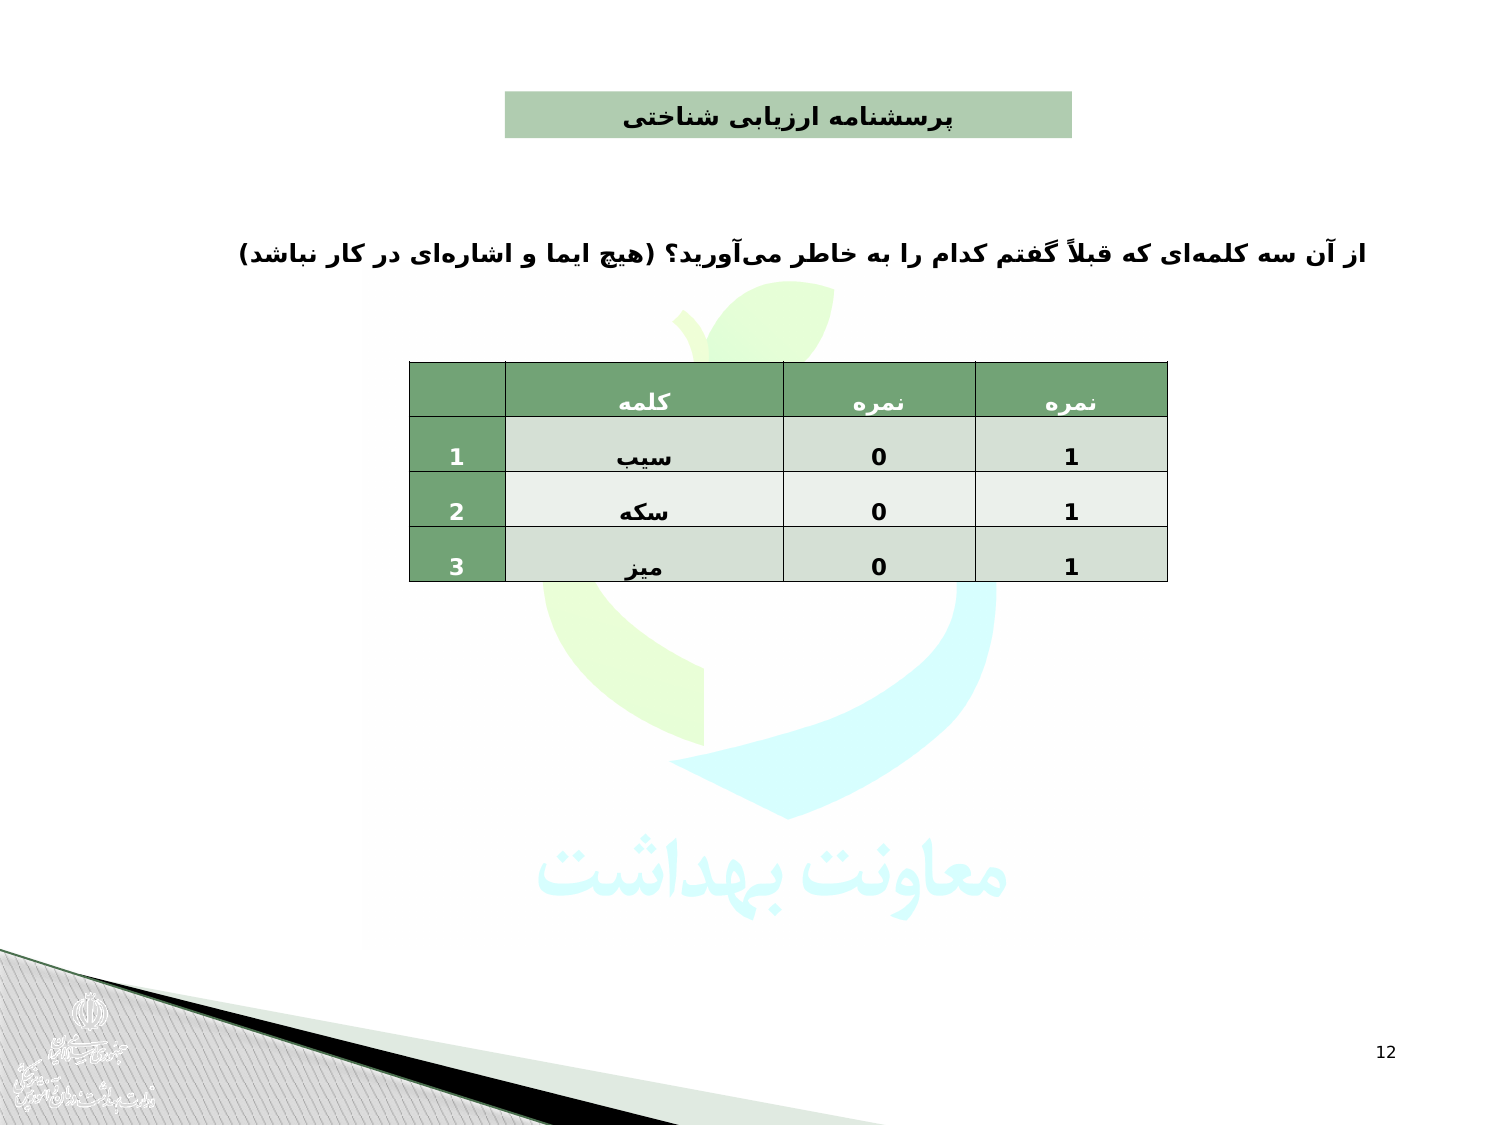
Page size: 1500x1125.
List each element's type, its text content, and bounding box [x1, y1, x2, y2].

text_box پرسشنامه ارزیابی شناختی [504, 91, 1072, 139]
table_header نمره [976, 363, 1167, 416]
text_box 12 [1360, 1034, 1412, 1070]
table_cell 1 [976, 527, 1167, 581]
table_header نمره [784, 363, 975, 416]
table_cell 0 [784, 527, 975, 581]
table_cell سیب [506, 417, 783, 471]
table_cell 3 [410, 527, 505, 581]
table_cell 2 [410, 472, 505, 526]
text_box از آن سه کلمه‌ای که قبلاً گفتم کدام را به خاطر می‌آورید؟ (هیچ ایما و اشاره‌ای در کار نباشد) [194, 228, 1382, 276]
table_header کلمه [506, 363, 783, 416]
table_header [410, 363, 505, 416]
table_cell 1 [976, 417, 1167, 471]
table_cell میز [506, 527, 783, 581]
table_cell 1 [976, 472, 1167, 526]
table_cell 0 [784, 417, 975, 471]
table_cell 1 [410, 417, 505, 471]
table_cell 0 [784, 472, 975, 526]
table_cell سکه [506, 472, 783, 526]
